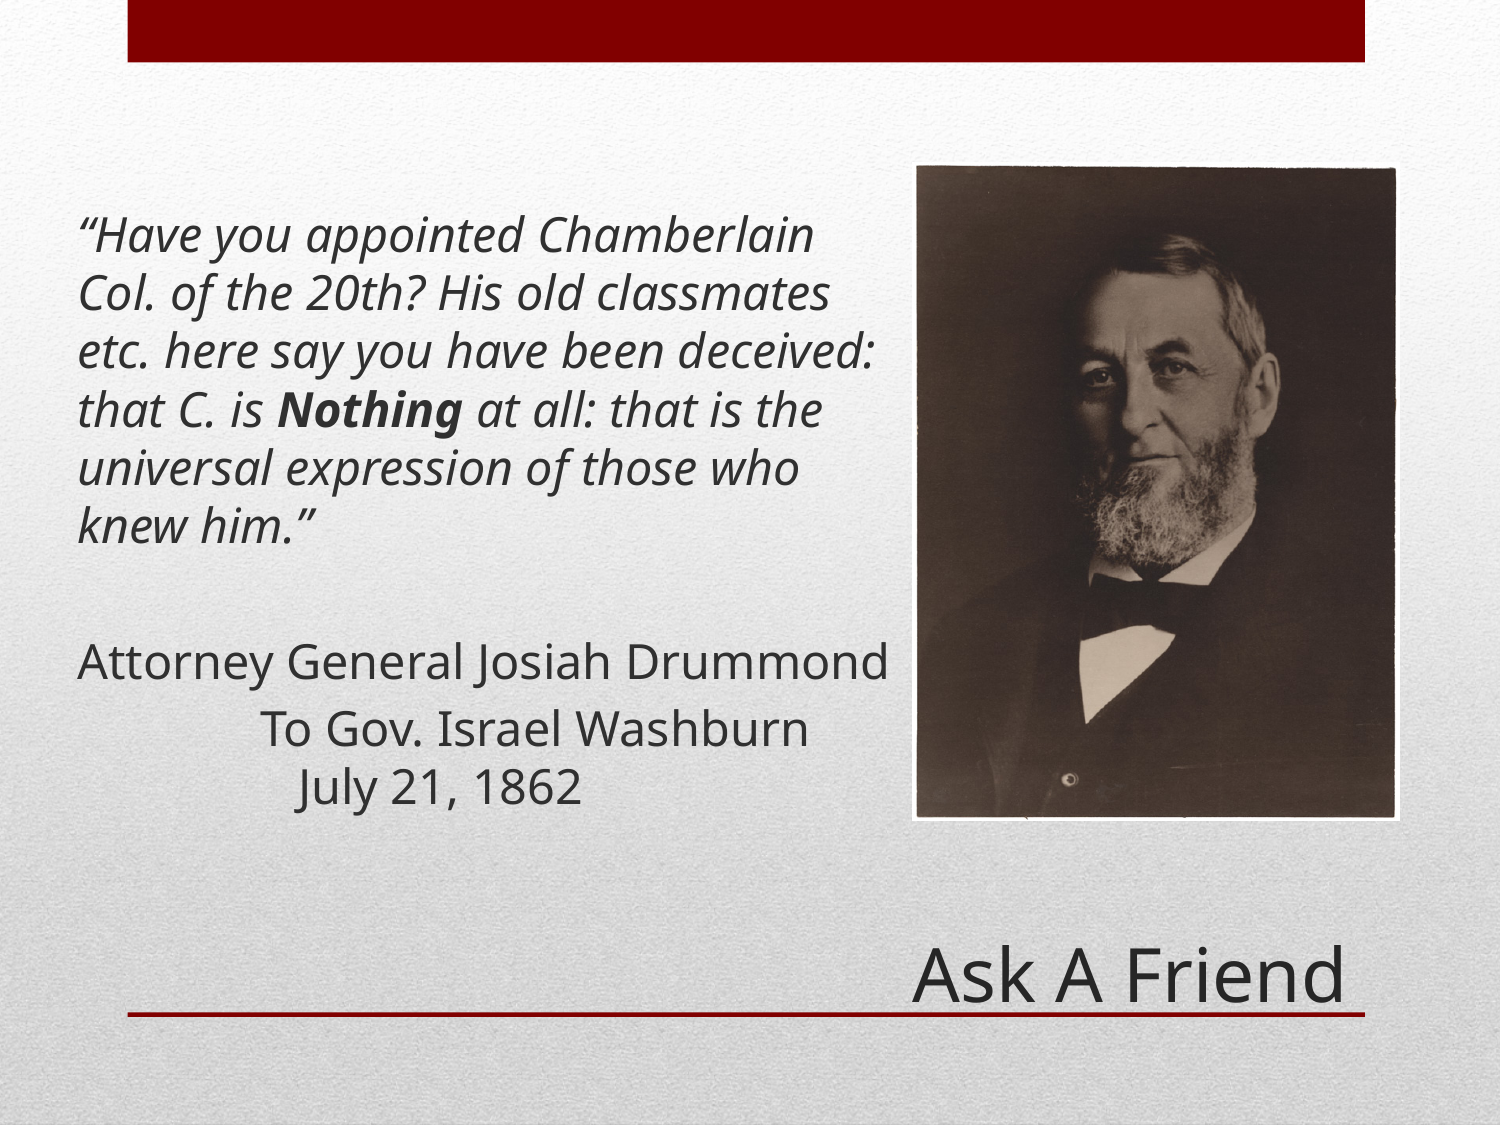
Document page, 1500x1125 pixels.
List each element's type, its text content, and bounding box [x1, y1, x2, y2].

list “Have you appointed Chamberlain Col. of the 20th? His old classmates etc. here say you have been deceived: that C. is Nothing at all: that is the universal expression of those who knew him.” Attorney General Josiah Drummond To Gov. Israel Washburn July 21, 1862 [62, 165, 913, 854]
title Ask A Friend [137, 912, 1363, 1025]
picture [911, 161, 1401, 822]
